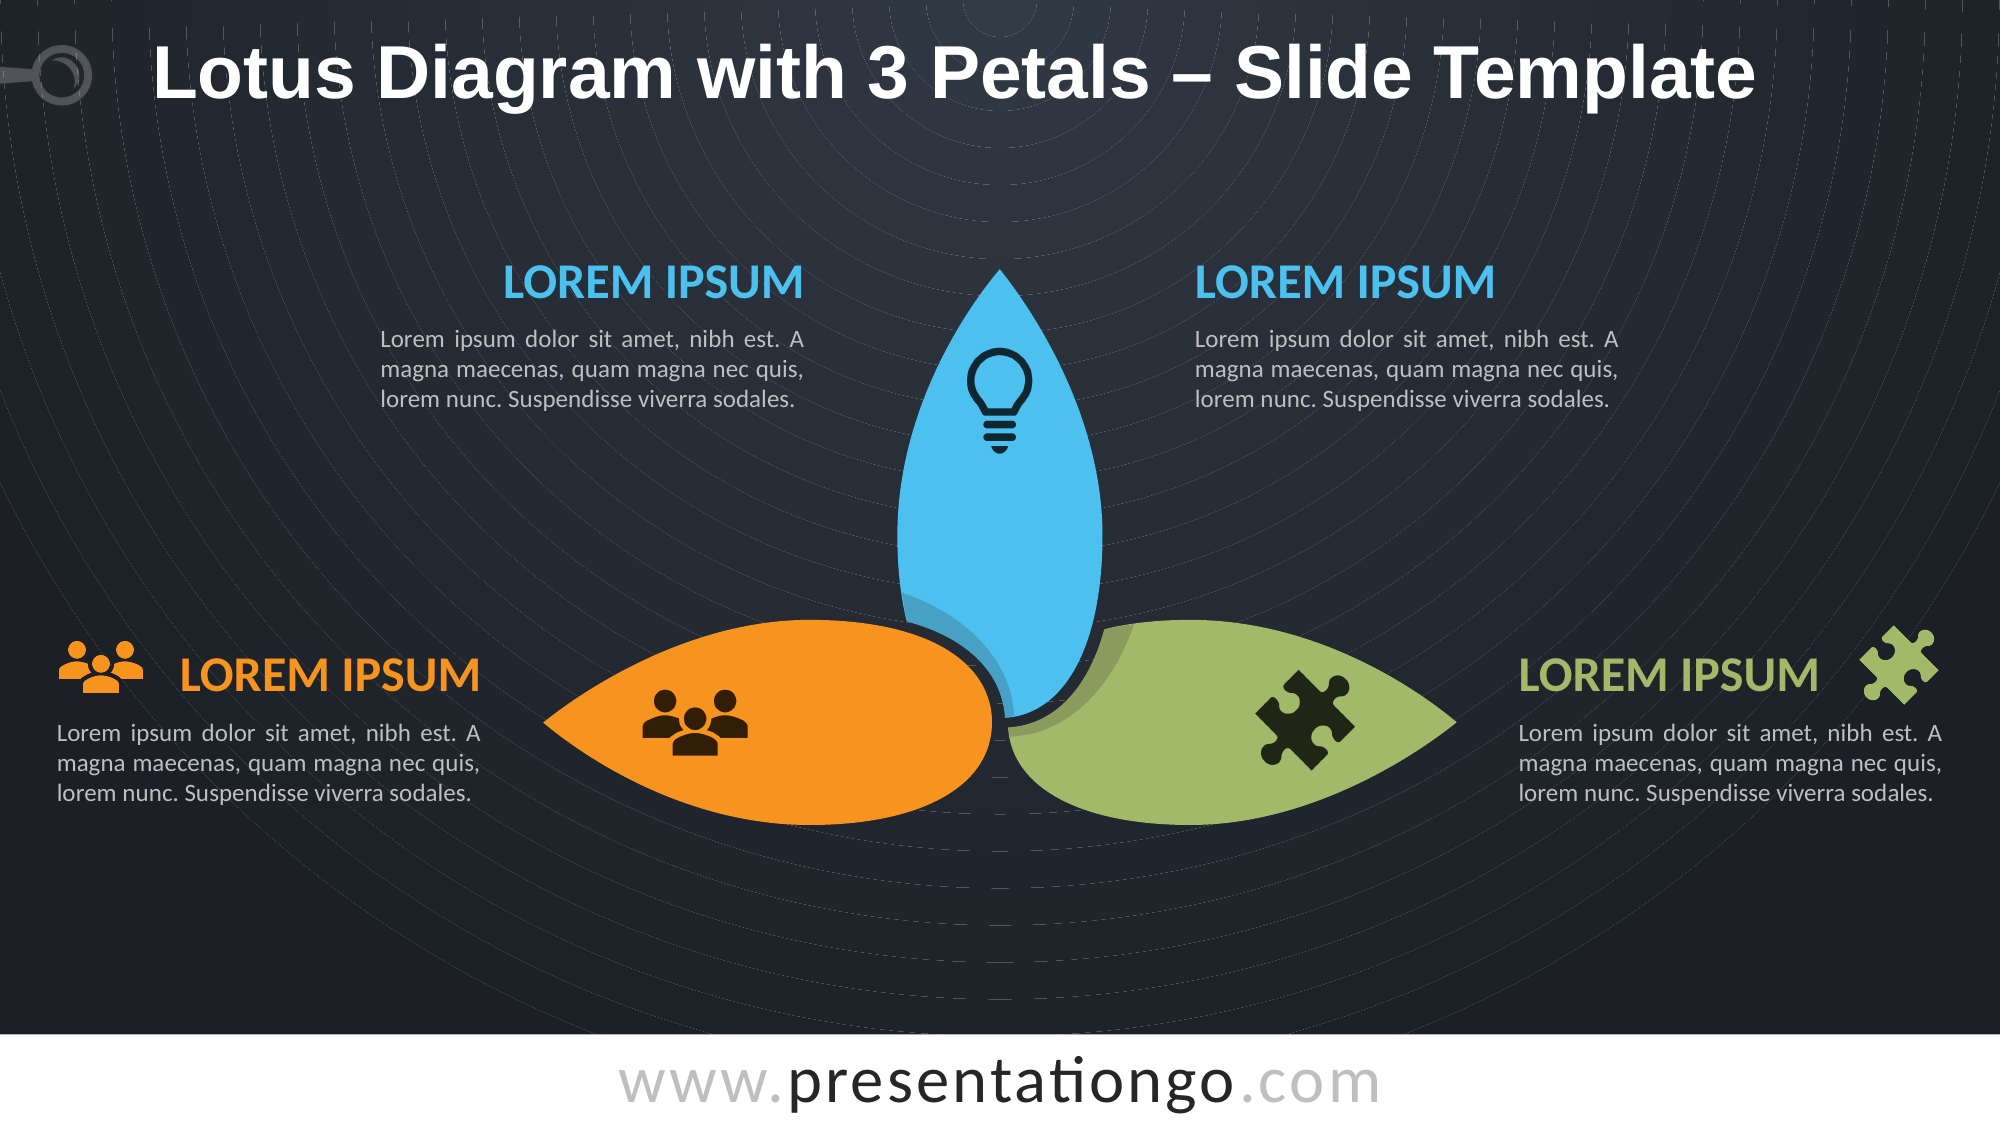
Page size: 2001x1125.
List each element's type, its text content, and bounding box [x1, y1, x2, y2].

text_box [56, 633, 482, 815]
picture [939, 340, 1060, 461]
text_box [1518, 633, 1943, 815]
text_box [543, 269, 1457, 826]
title Lotus Diagram with 3 Petals – Slide Template [137, 26, 1863, 148]
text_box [1194, 240, 1620, 422]
picture [1851, 619, 1947, 716]
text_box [380, 240, 805, 422]
picture [1244, 662, 1365, 783]
picture [53, 619, 149, 716]
picture [634, 662, 755, 783]
